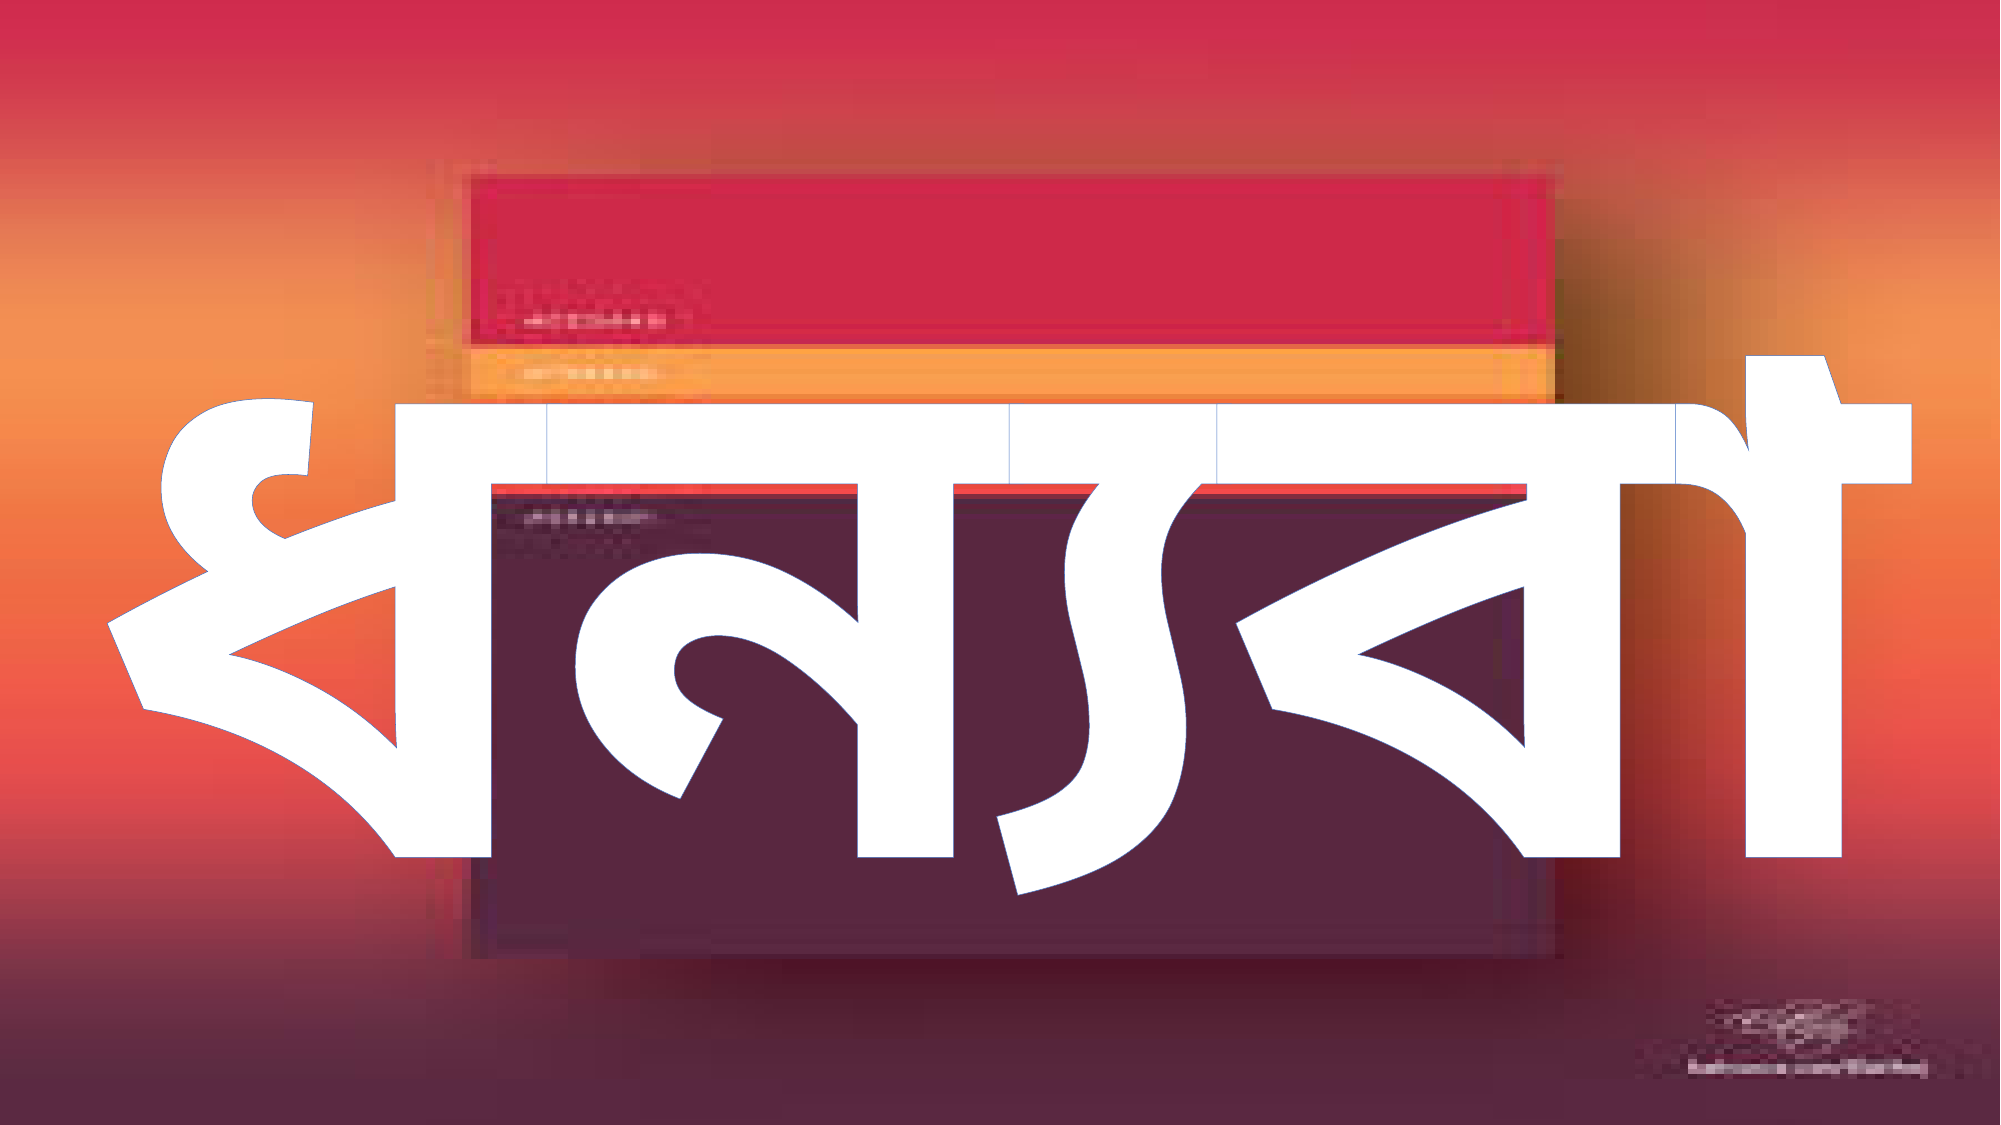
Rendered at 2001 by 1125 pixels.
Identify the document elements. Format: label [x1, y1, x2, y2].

text_box [0, 0, 2000, 1125]
